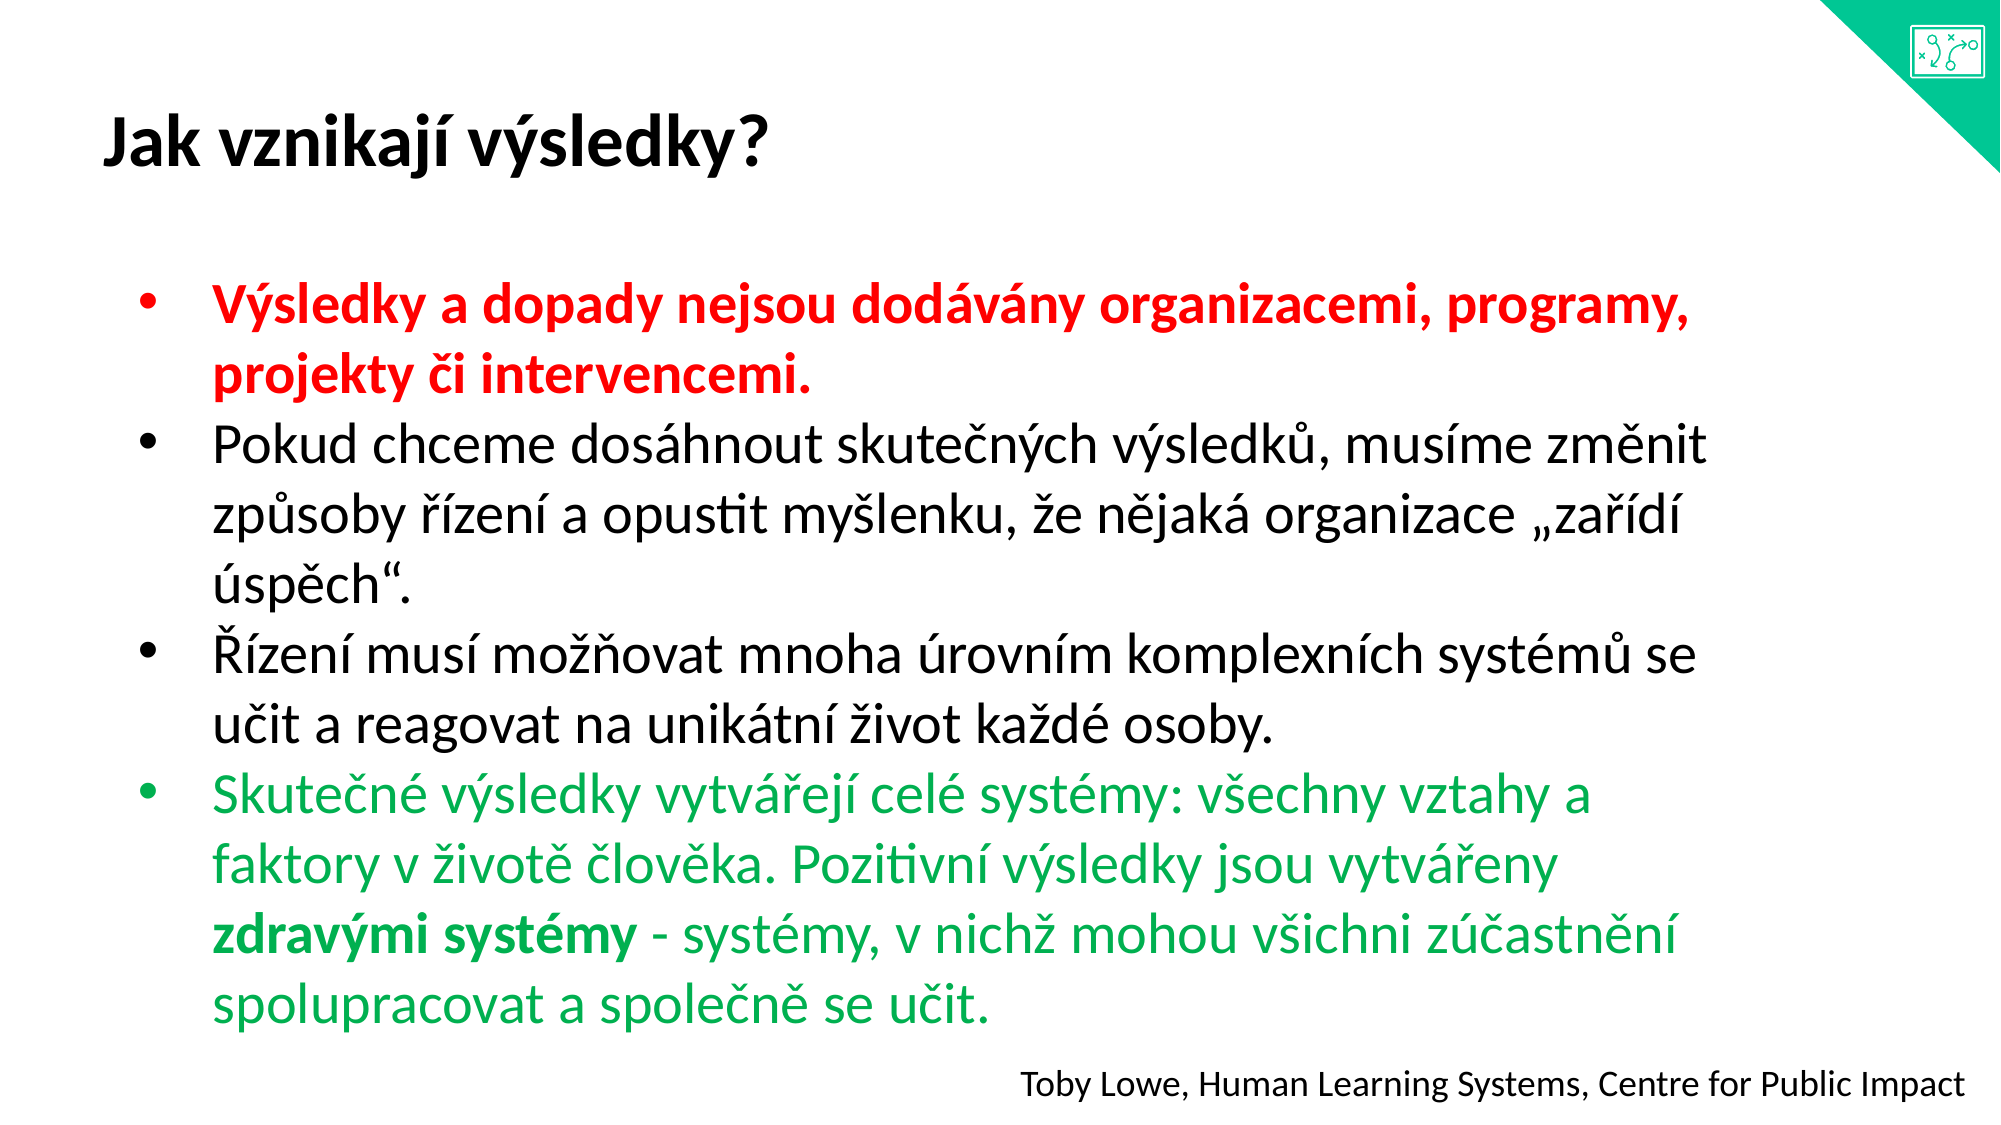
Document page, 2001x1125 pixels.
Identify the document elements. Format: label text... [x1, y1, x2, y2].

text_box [1910, 24, 1986, 79]
title Jak vznikají výsledky? [103, 102, 1897, 291]
text_box [1819, 0, 2000, 173]
text_box Výsledky a dopady nejsou dodávány organizacemi, programy, projekty či intervencemi. Pokud chceme dosáhnout skutečných výsledků, musíme změnit způsoby řízení a opustit myšlenku, že nějaká organizace „zařídí úspěch“. Řízení musí možňovat mnoha úrovním komplexních systémů se učit a reagovat na unikátní život každé osoby. Skutečné výsledky vytvářejí celé systémy: všechny vztahy a faktory v životě člověka. Pozitivní výsledky jsou vytvářeny zdravými systémy - systémy, v nichž mohou všichni zúčastnění spolupracovat a společně se učit. [123, 257, 1749, 1088]
text_box Toby Lowe, Human Learning Systems, Centre for Public Impact [1005, 1051, 1982, 1112]
